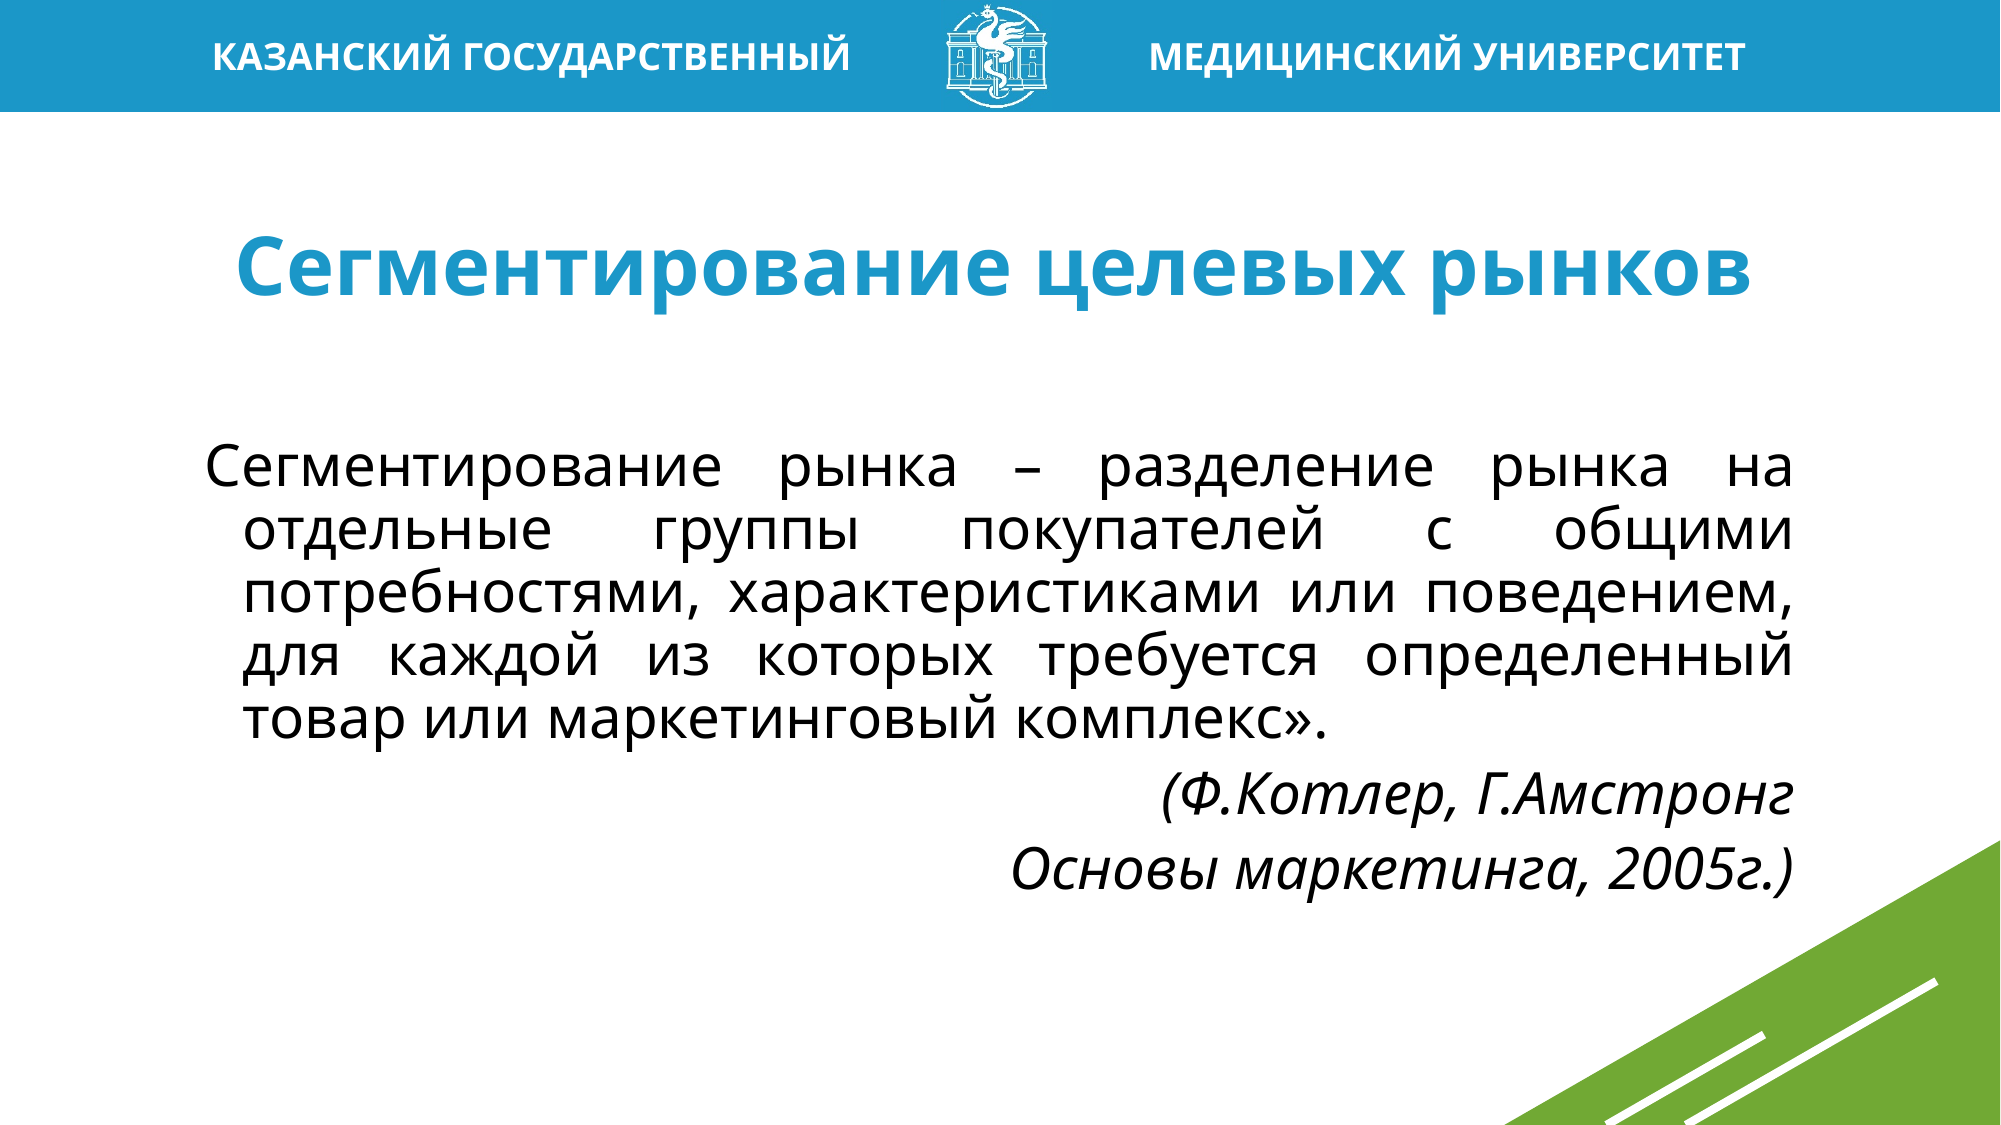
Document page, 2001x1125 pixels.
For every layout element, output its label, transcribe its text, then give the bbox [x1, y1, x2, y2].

list Сегментирование рынка – разделение рынка на отдельные группы покупателей с общими потребностями, характеристиками или поведением, для каждой из которых требуется определенный товар или маркетинговый комплекс». (Ф.Котлер, Г.Амстронг Основы маркетинга, 2005г.) [189, 428, 1810, 948]
picture [939, 0, 1052, 112]
title Сегментирование целевых рынков [219, 175, 1810, 364]
